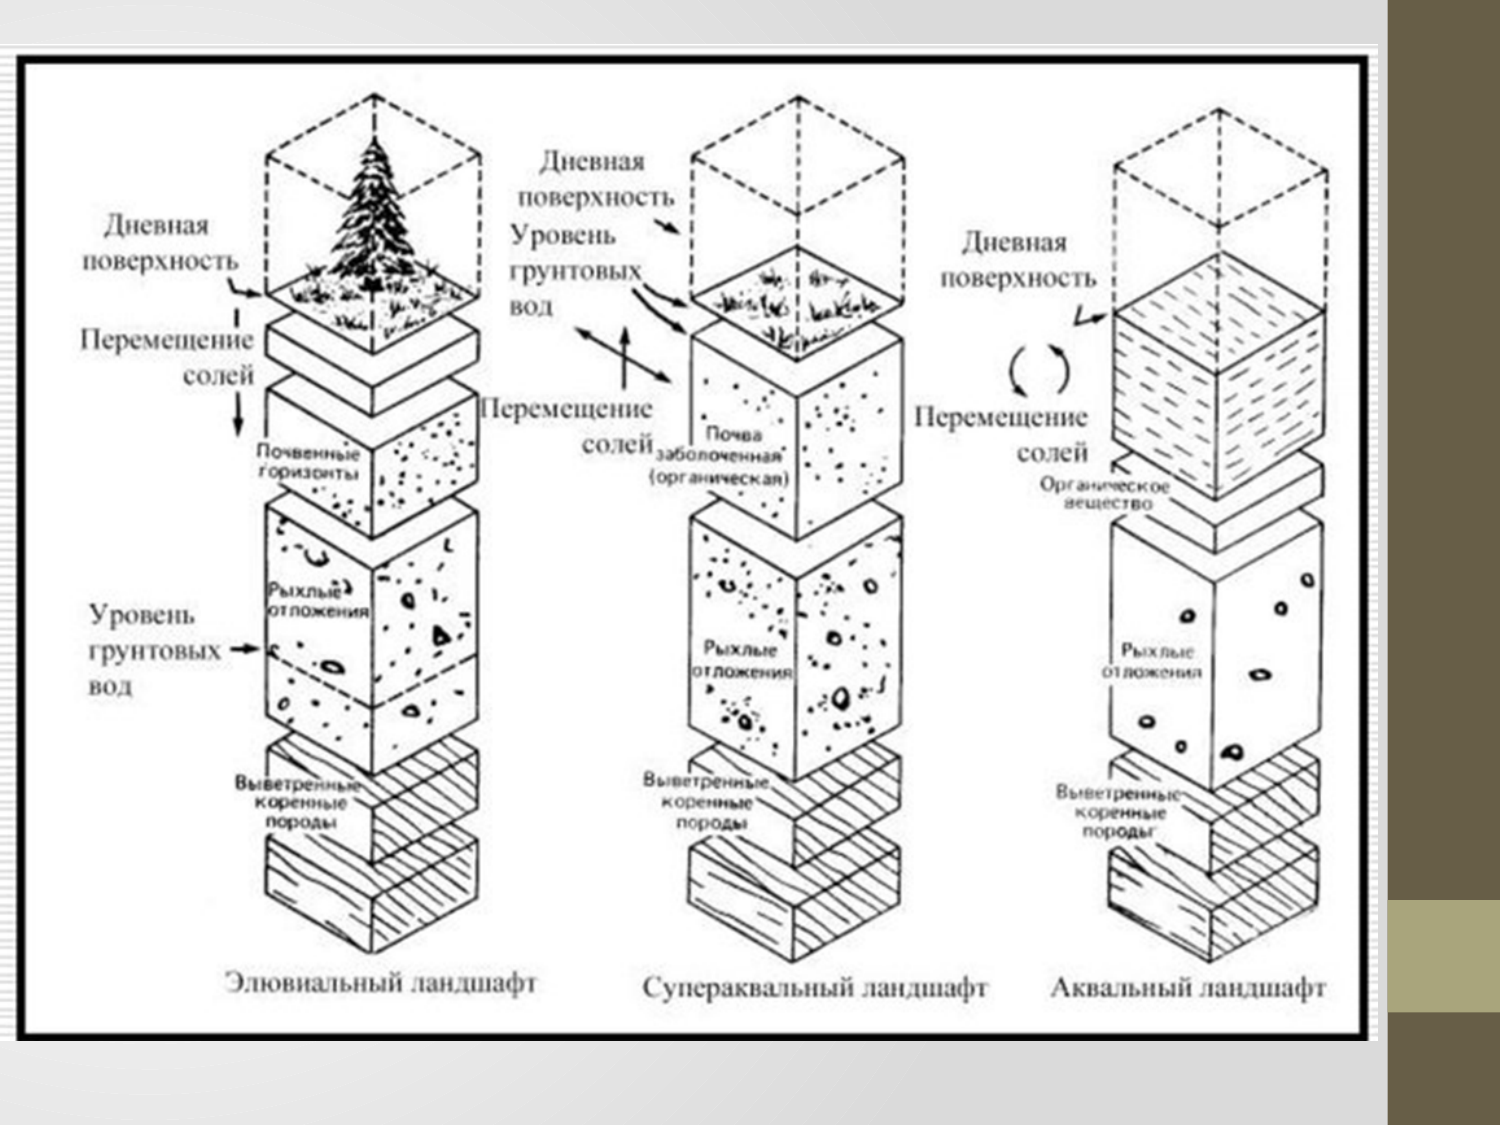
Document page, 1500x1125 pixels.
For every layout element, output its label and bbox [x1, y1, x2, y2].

list [0, 44, 1378, 1041]
